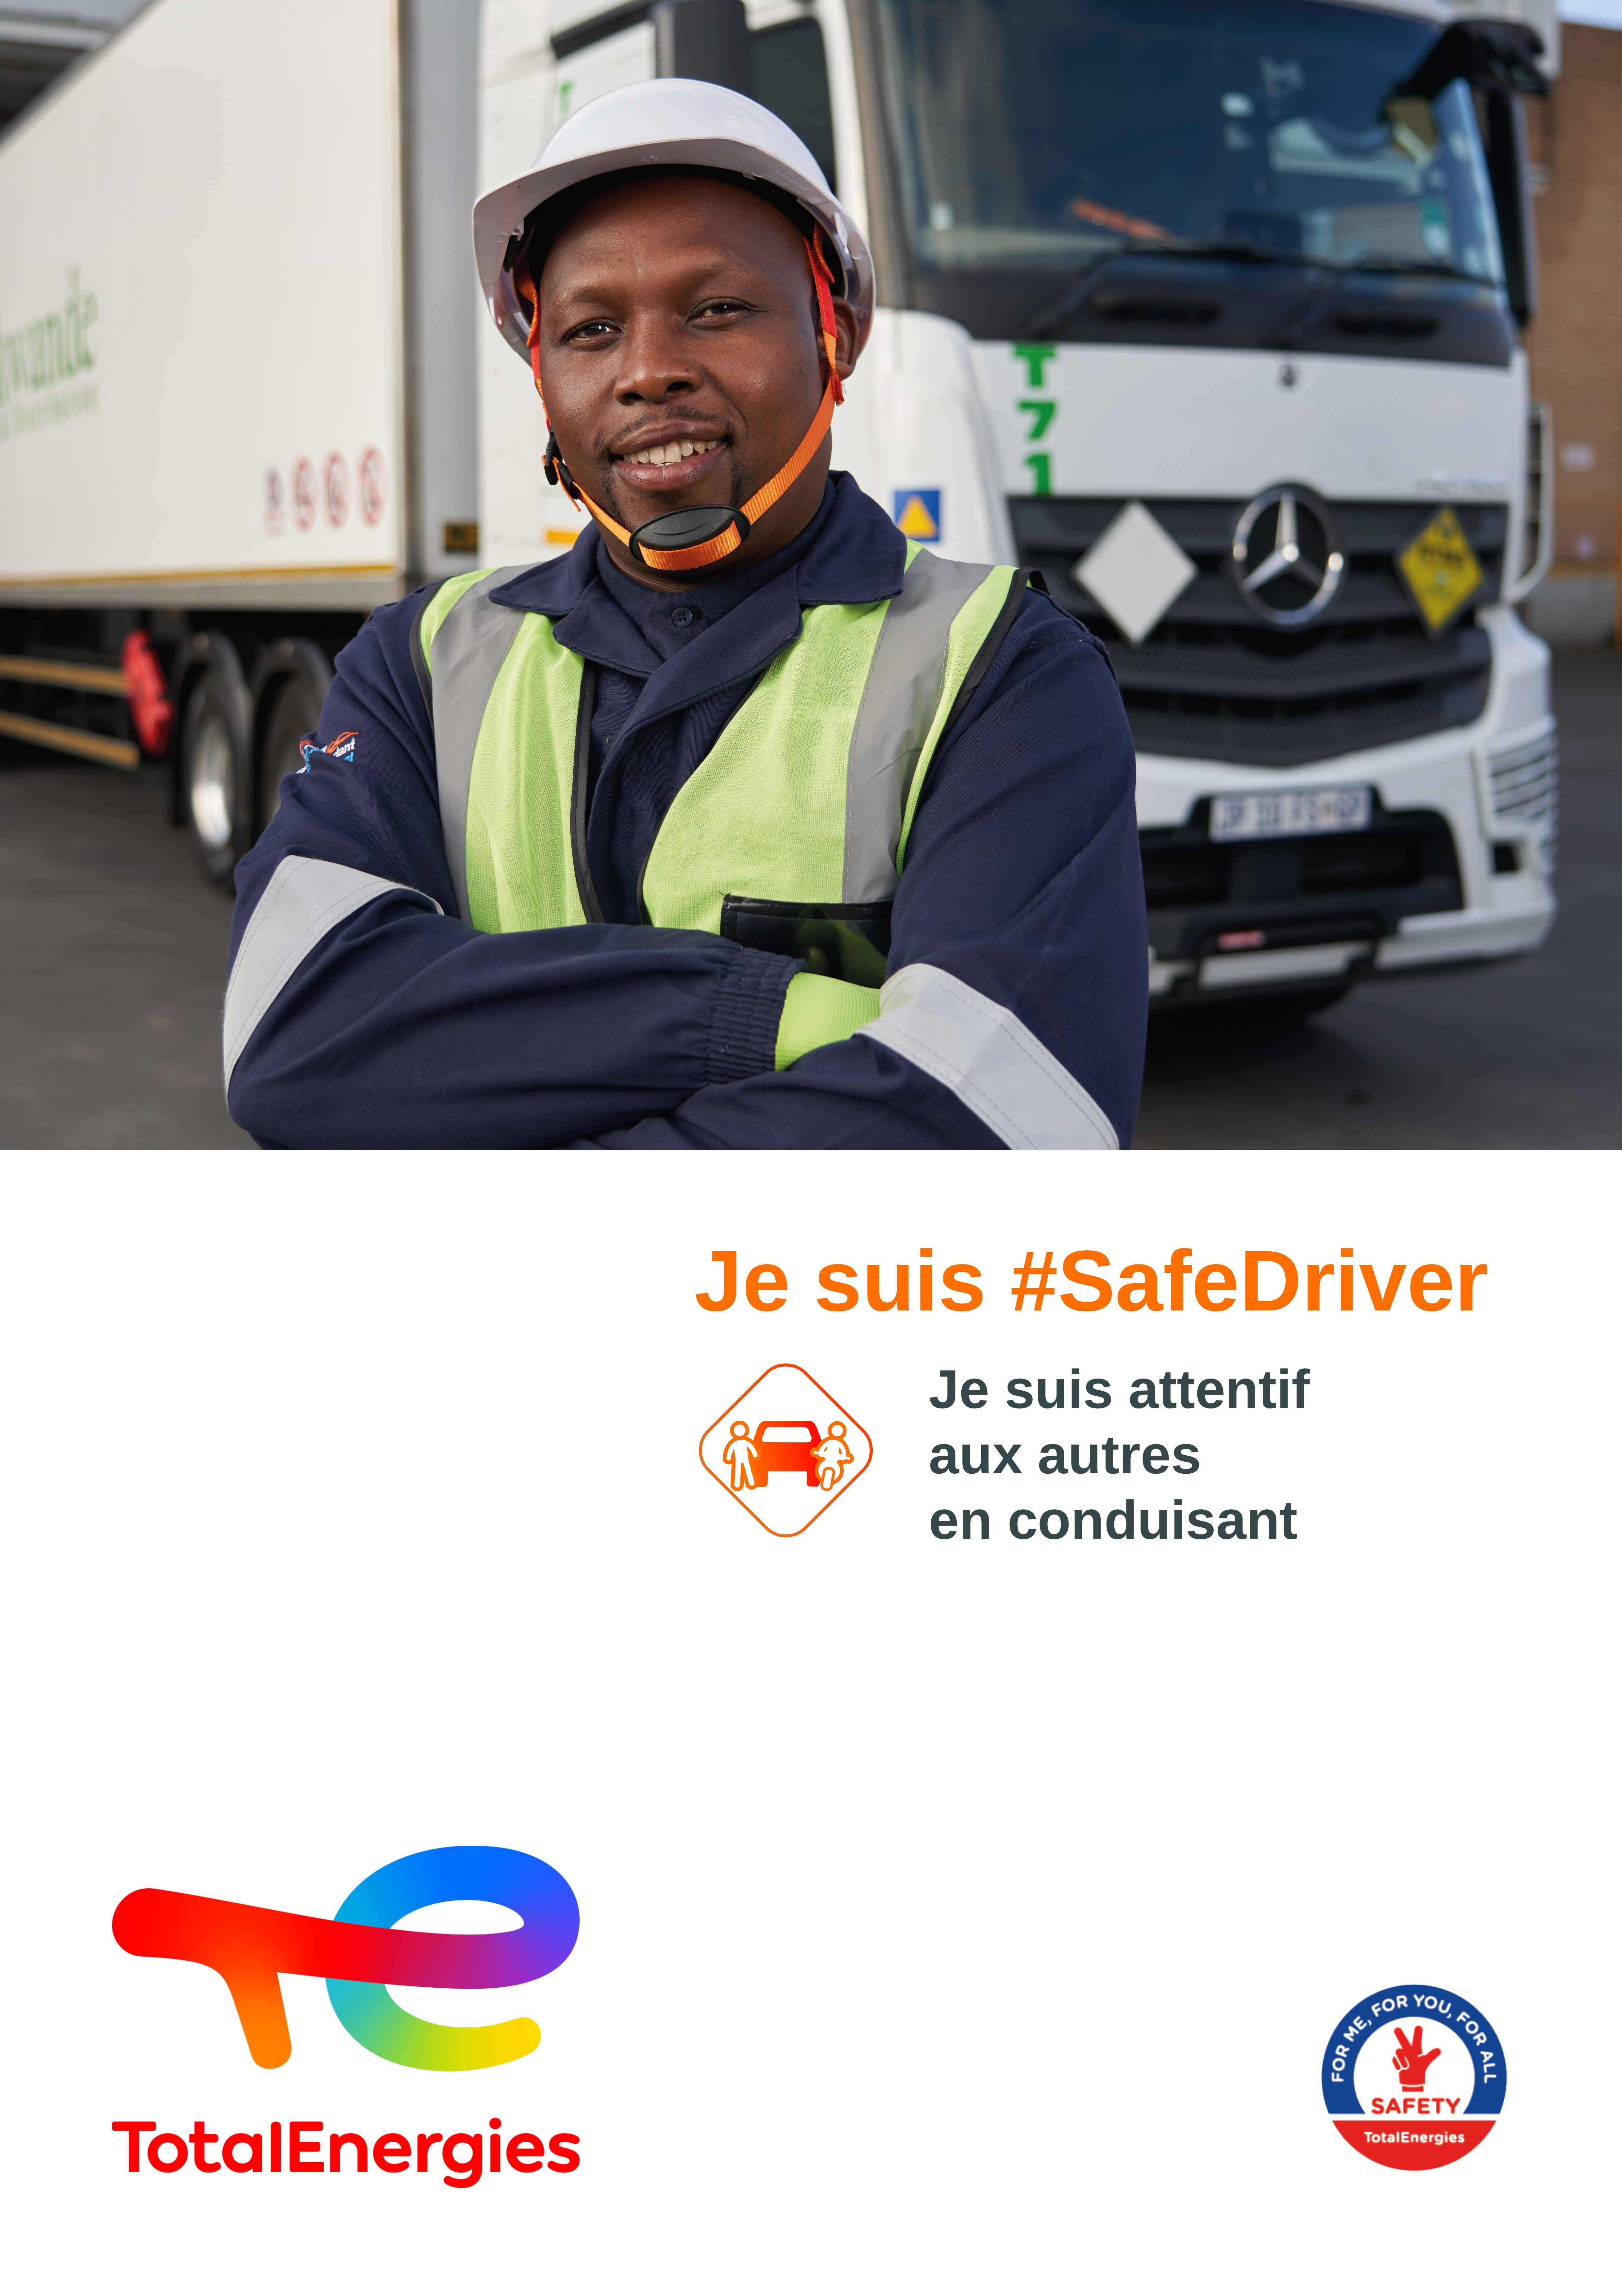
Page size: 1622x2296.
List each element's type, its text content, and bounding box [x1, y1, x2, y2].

text_box Je suis attentif aux autres en conduisant [929, 1354, 1537, 1553]
picture [112, 1846, 583, 2188]
picture [697, 1362, 874, 1539]
list Je suis #SafeDriver [694, 1236, 1526, 1337]
picture [1309, 1980, 1510, 2185]
picture [0, 0, 1622, 1150]
